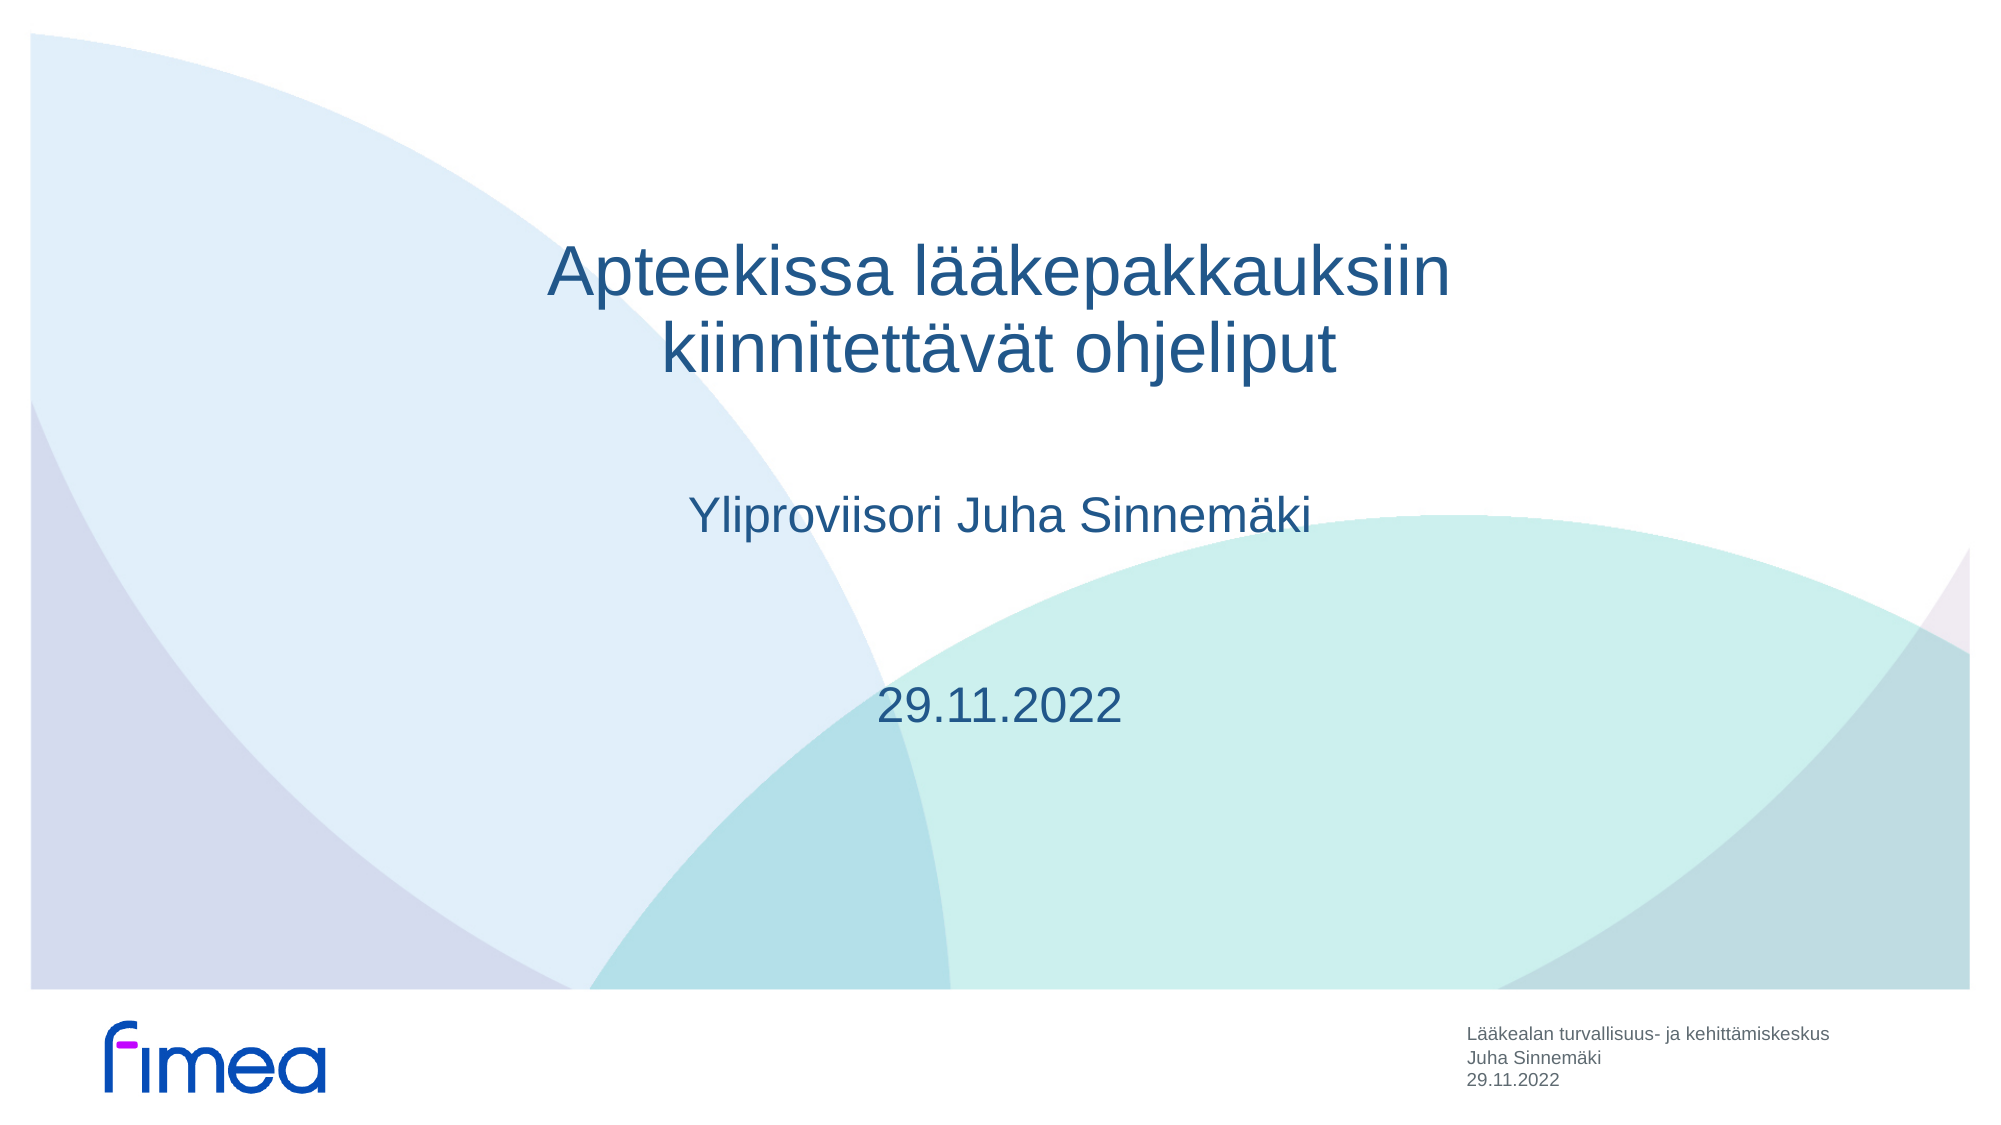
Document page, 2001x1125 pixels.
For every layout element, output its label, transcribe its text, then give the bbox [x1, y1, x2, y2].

footer Juha Sinnemäki [1452, 1035, 1770, 1078]
picture [0, 0, 2001, 1125]
title Apteekissa lääkepakkauksiin kiinnitettävät ohjeliput [365, 227, 1635, 460]
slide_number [1451, 1057, 1599, 1101]
subtitle Yliproviisori Juha Sinnemäki [306, 481, 1694, 634]
list 29.11.2022 [798, 664, 1202, 776]
